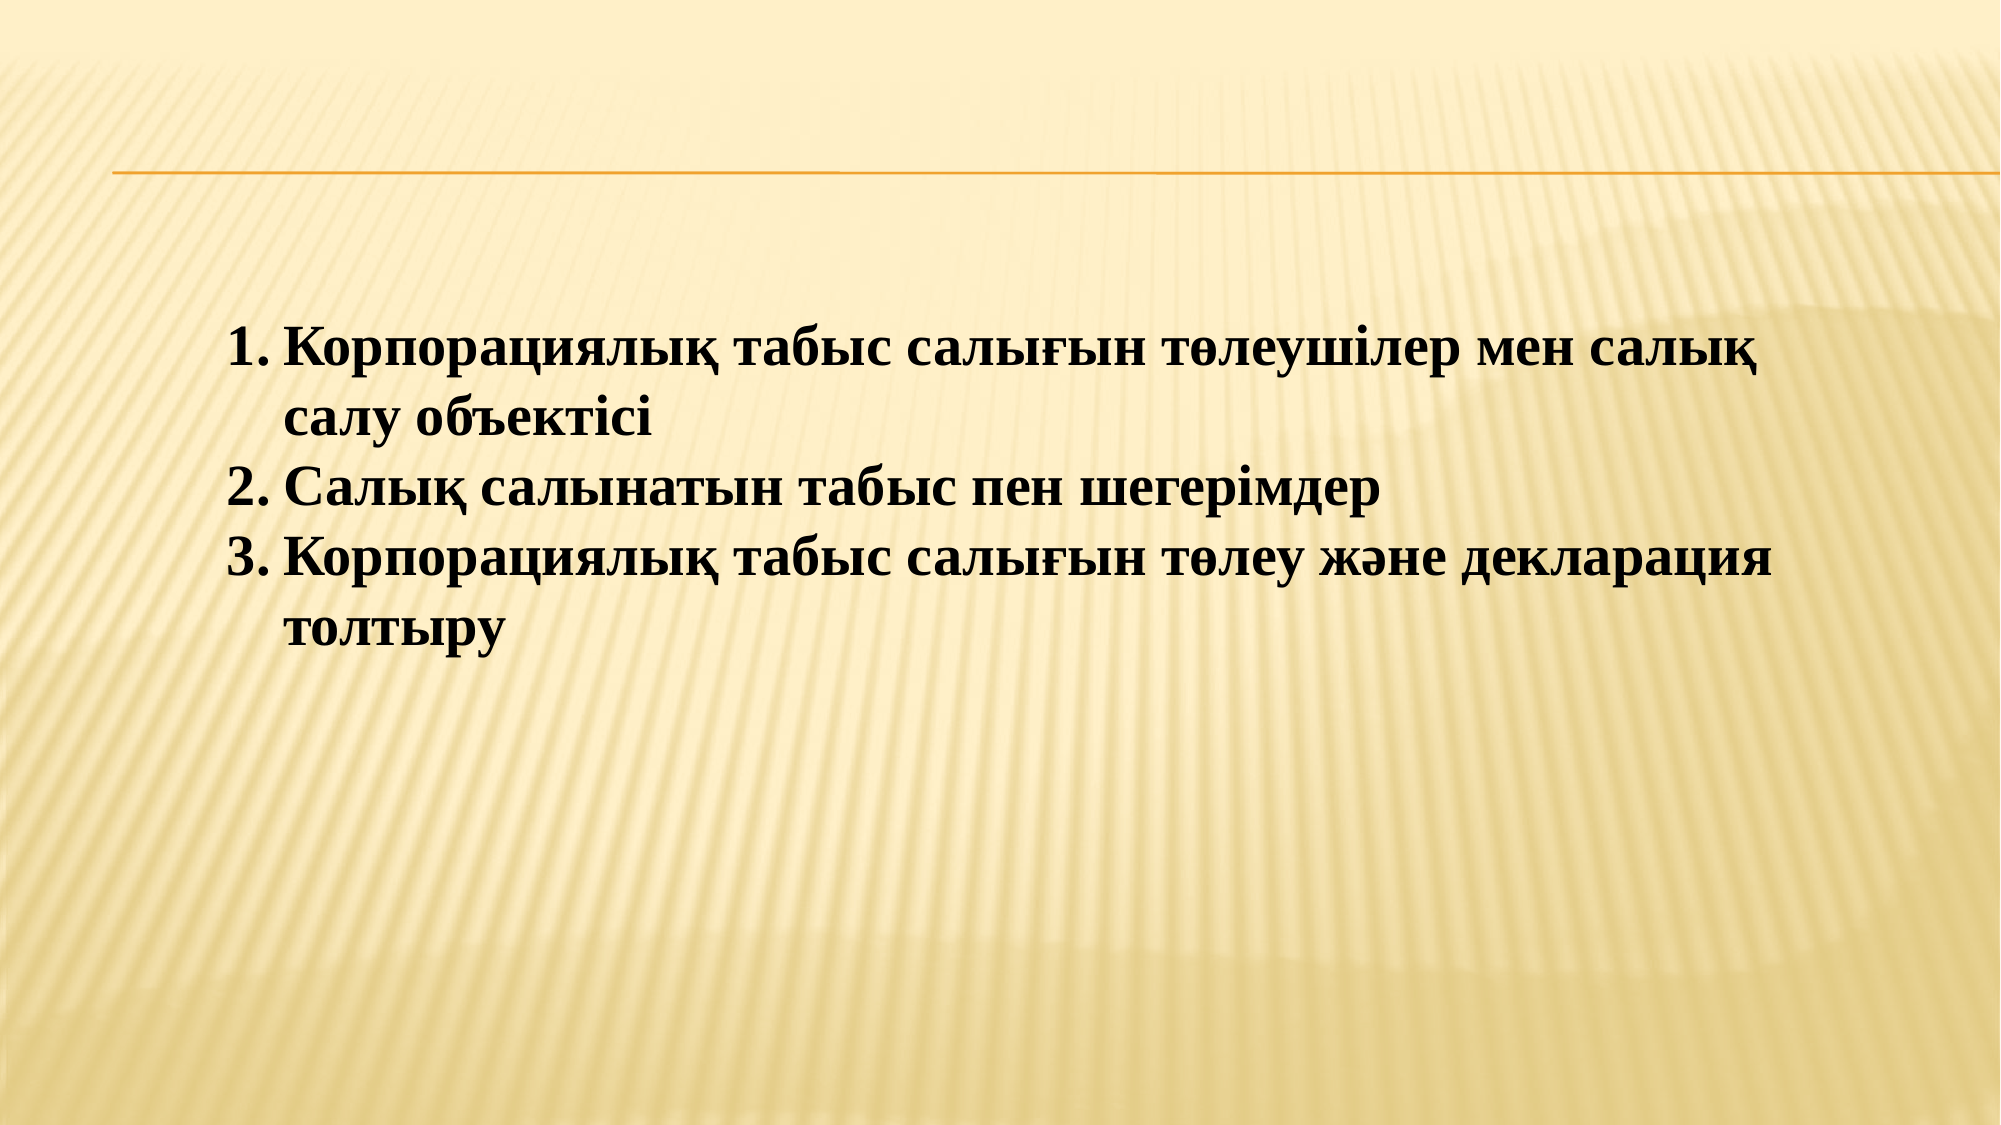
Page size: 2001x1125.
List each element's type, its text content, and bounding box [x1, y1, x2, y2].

text_box Корпорациялық табыс салығын төлеушілер мен салық салу объектісі Салық салынатын табыс пен шегерімдер Корпорациялық табыс салығын төлеу және декларация толтыру [212, 299, 1884, 665]
